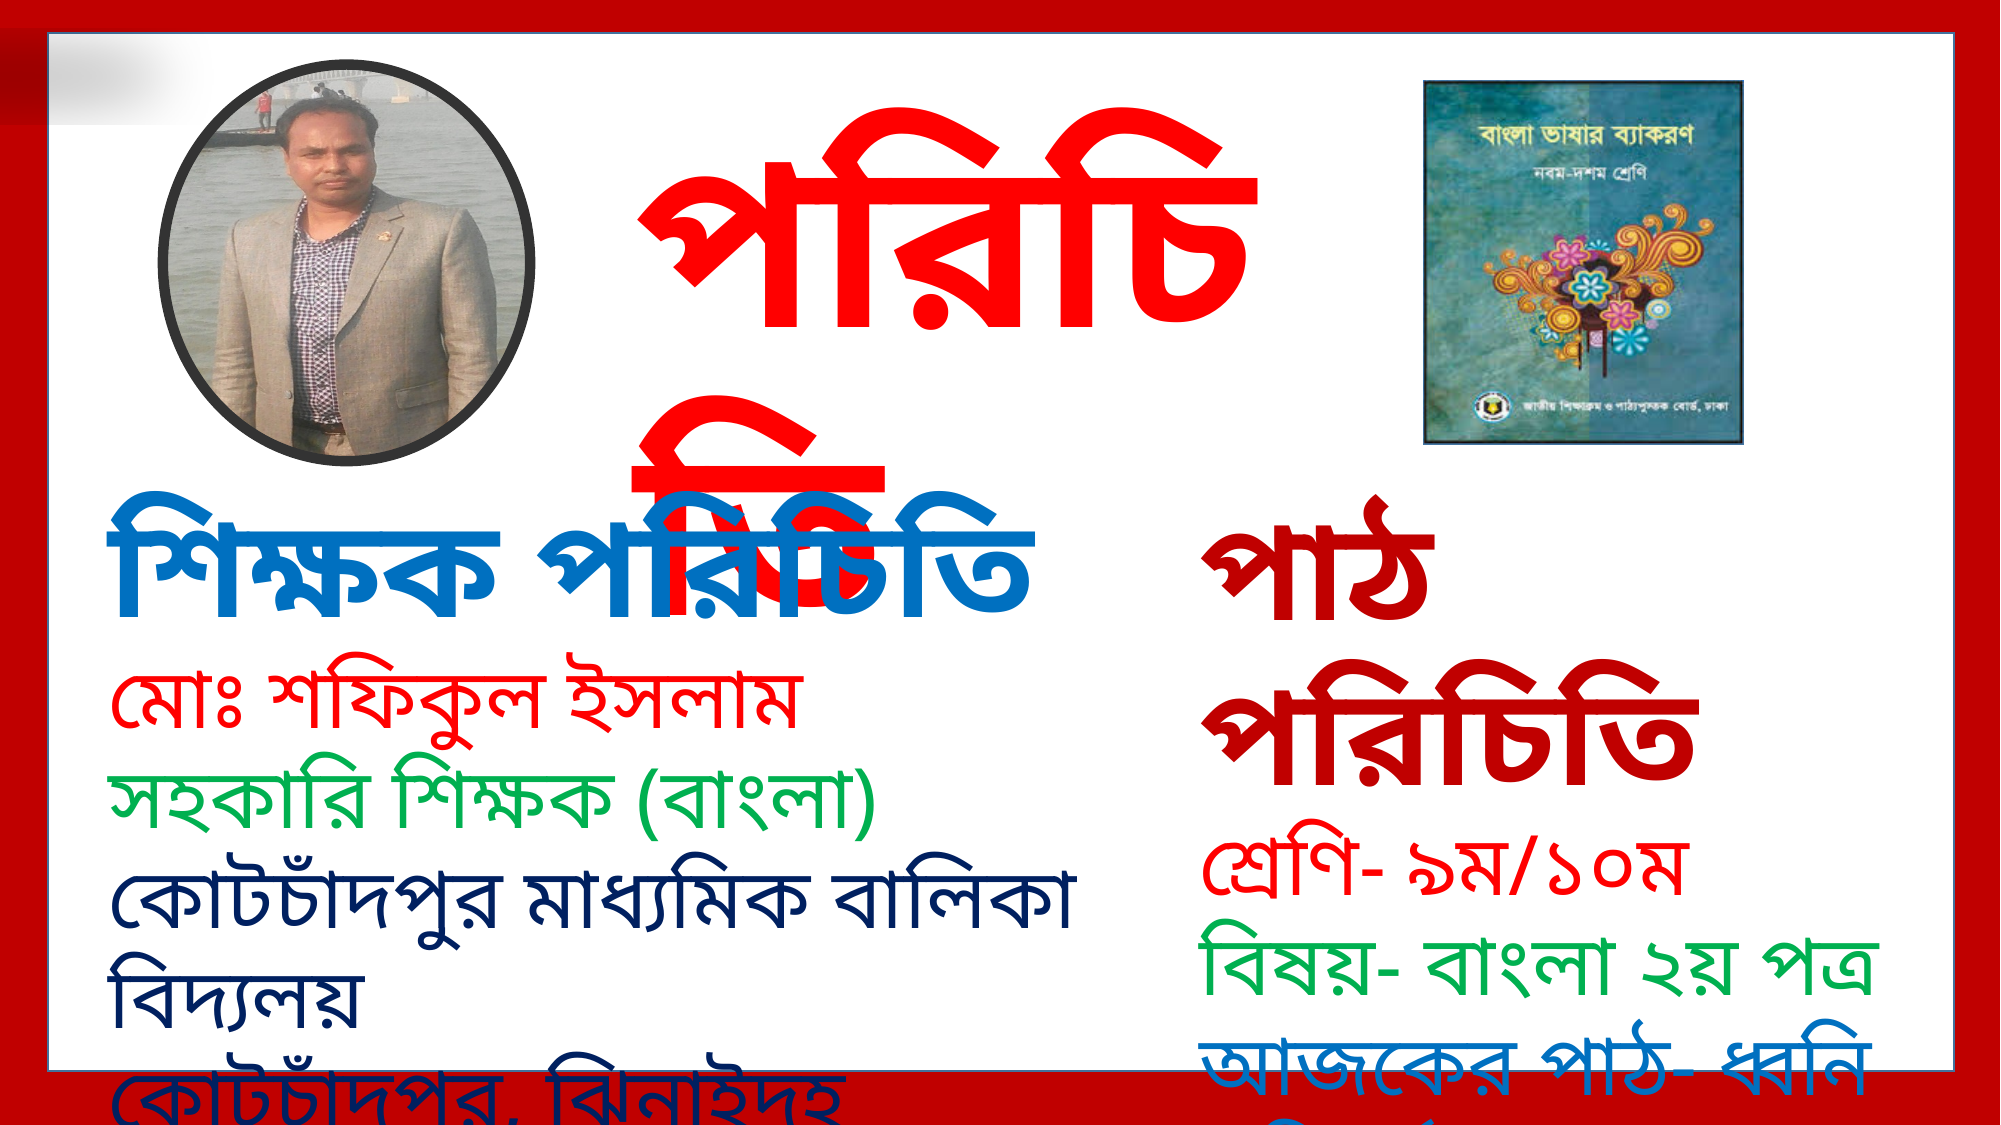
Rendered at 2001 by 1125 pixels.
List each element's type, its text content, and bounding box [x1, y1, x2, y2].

text_box পরিচিতি [619, 80, 1331, 671]
text_box শিক্ষক পরিচিতি মোঃ শফিকুল ইসলাম সহকারি শিক্ষক (বাংলা) কোটচাঁদপুর মাধ্যমিক বালিকা বিদ্যলয় কোটচাঁদপুর, ঝিনাইদহ [93, 472, 1094, 1125]
text_box [47, 32, 1955, 1072]
picture [162, 64, 531, 462]
text_box পাঠ পরিচিতি শ্রেণি- ৯ম/১০ম বিষয়- বাংলা ২য় পত্র আজকের পাঠ- ধ্বনি পরিবর্তন সময়- ৫০ মিনিট [1184, 475, 1954, 1125]
picture [1423, 80, 1744, 445]
